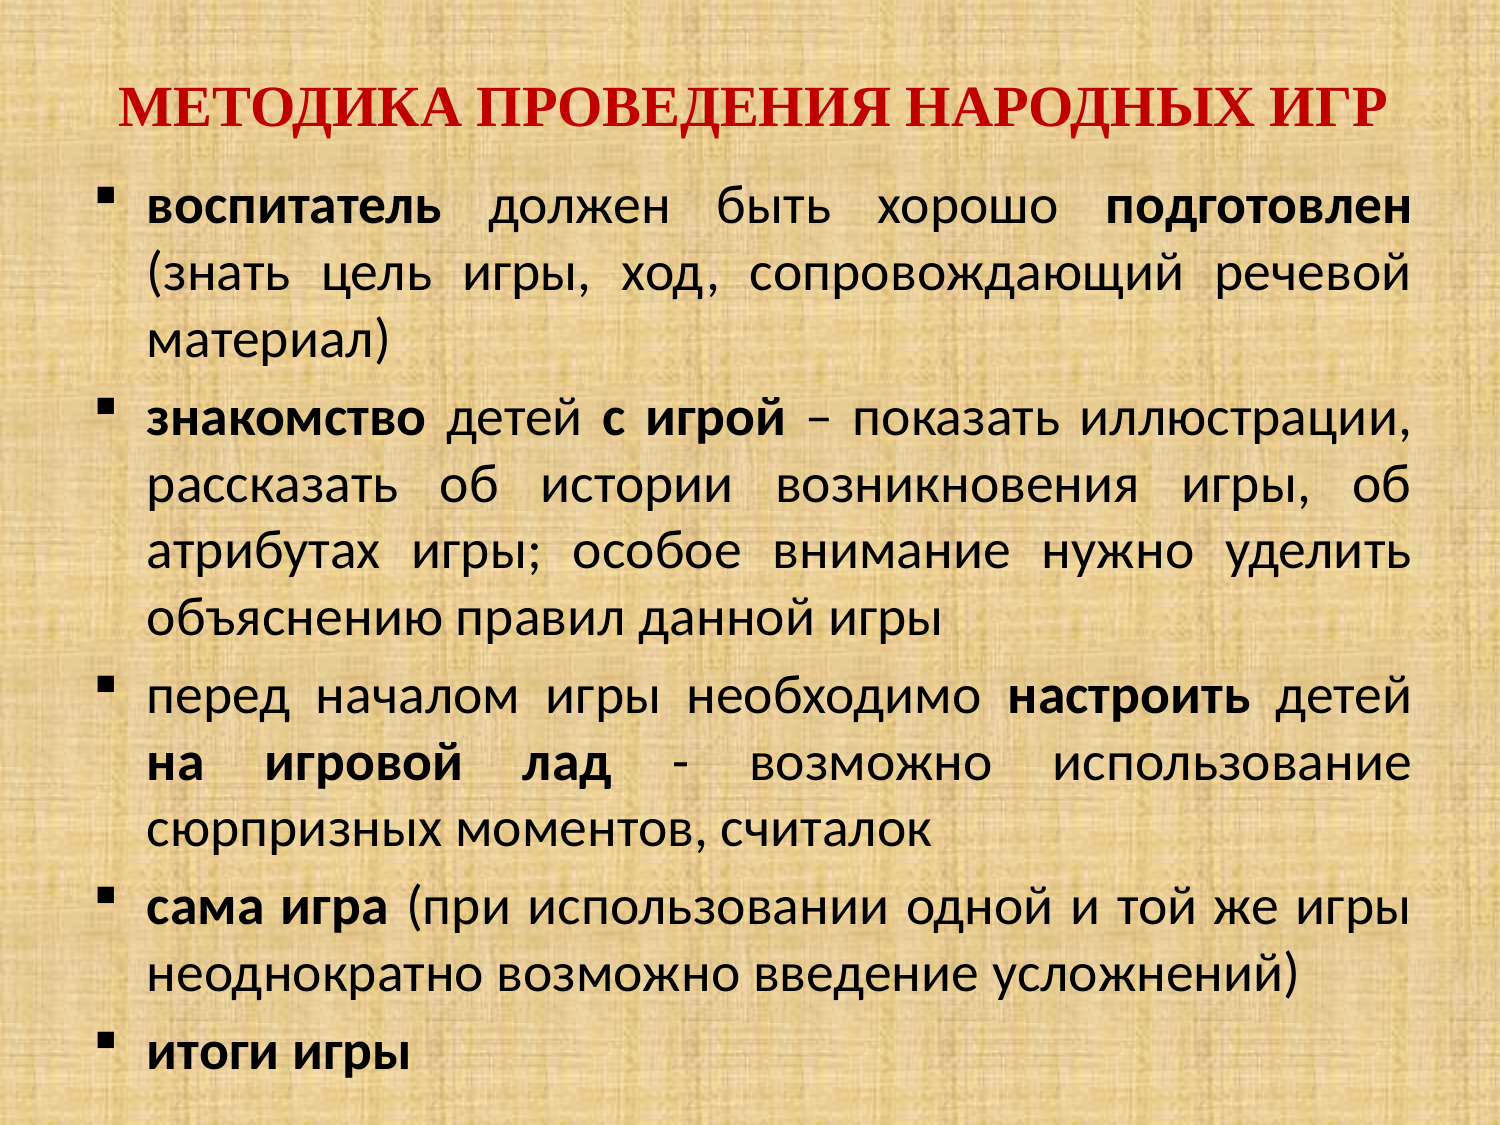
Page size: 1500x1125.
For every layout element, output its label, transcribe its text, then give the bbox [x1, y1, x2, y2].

picture [0, 0, 1500, 1125]
title МЕТОДИКА ПРОВЕДЕНИЯ НАРОДНЫХ ИГР [78, 9, 1429, 160]
list воспитатель должен быть хорошо подготовлен (знать цель игры, ход, сопровождающий речевой материал) знакомство детей с игрой – показать иллюстрации, рассказать об истории возникновения игры, об атрибутах игры; особое внимание нужно уделить объяснению правил данной игры перед началом игры необходимо настроить детей на игровой лад - возможно использование сюрпризных моментов, считалок сама игра (при использовании одной и той же игры неоднократно возможно введение усложнений) итоги игры [78, 160, 1429, 1090]
